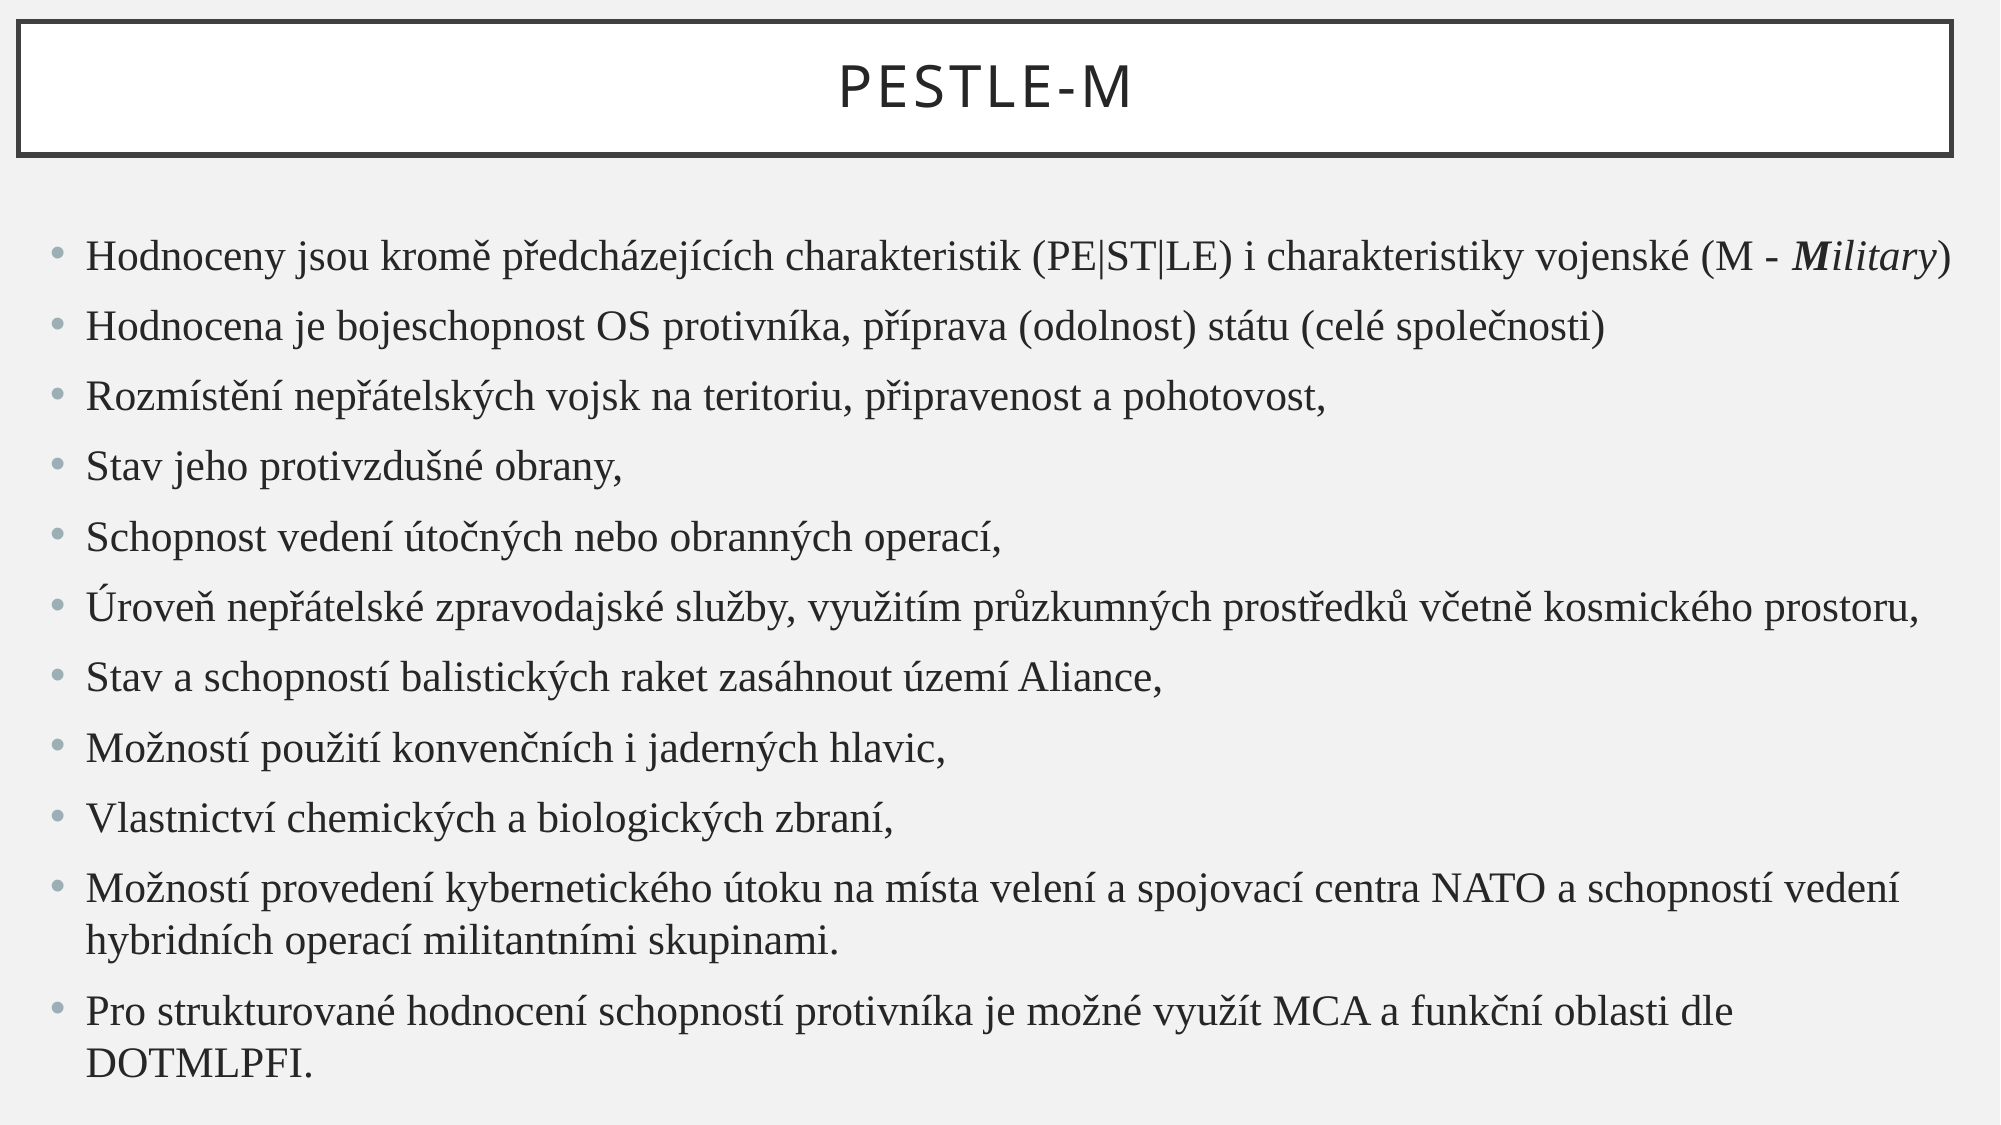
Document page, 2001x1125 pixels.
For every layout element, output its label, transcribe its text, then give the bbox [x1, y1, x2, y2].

list Hodnoceny jsou kromě předcházejících charakteristik (PE|ST|LE) i charakteristiky vojenské (M - Military) Hodnocena je bojeschopnost OS protivníka, příprava (odolnost) státu (celé společnosti) Rozmístění nepřátelských vojsk na teritoriu, připravenost a pohotovost, Stav jeho protivzdušné obrany, Schopnost vedení útočných nebo obranných operací, Úroveň nepřátelské zpravodajské služby, využitím průzkumných prostředků včetně kosmického prostoru, Stav a schopností balistických raket zasáhnout území Aliance, Možností použití konvenčních i jaderných hlavic, Vlastnictví chemických a biologických zbraní, Možností provedení kybernetického útoku na místa velení a spojovací centra NATO a schopností vedení hybridních operací militantními skupinami. Pro strukturované hodnocení schopností protivníka je možné využít MCA a funkční oblasti dle DOTMLPFI. [35, 219, 1969, 1125]
title PESTLE-M [16, 19, 1954, 158]
